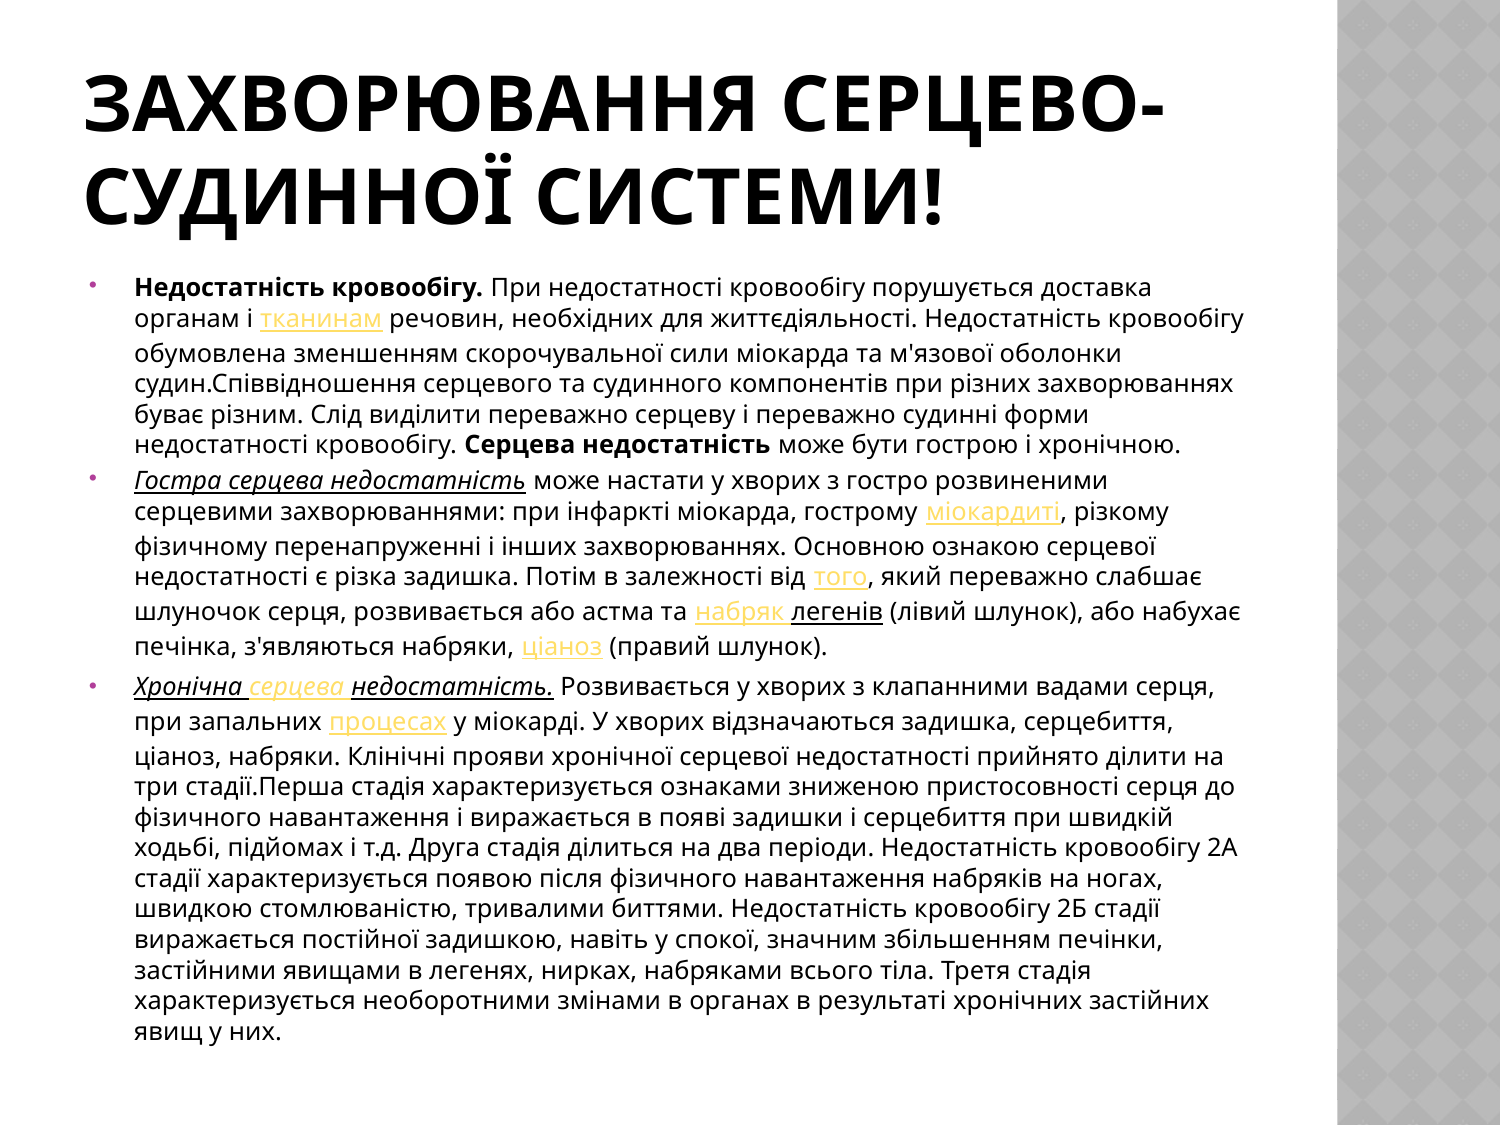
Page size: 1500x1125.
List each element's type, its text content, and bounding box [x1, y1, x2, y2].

list Недостатність кровообігу. При недостатності кровообігу порушується доставка органам і тканинам речовин, необхідних для життєдіяльності. Недостатність кровообігу обумовлена ​​зменшенням скорочувальної сили міокарда та м'язової оболонки судин.Співвідношення серцевого та судинного компонентів при різних захворюваннях буває різним. Слід виділити переважно серцеву і переважно судинні форми недостатності кровообігу. Серцева недостатність може бути гострою і хронічною. Гостра серцева недостатність може настати у хворих з гостро розвиненими серцевими захворюваннями: при інфаркті міокарда, гострому міокардиті, різкому фізичному перенапруженні і інших захворюваннях. Основною ознакою серцевої недостатності є різка задишка. Потім в залежності від того, який переважно слабшає шлуночок серця, розвивається або астма та набряк легенів (лівий шлунок), або набухає печінка, з'являються набряки, ціаноз (правий шлунок). Хронічна серцева недостатність. Розвивається у хворих з клапанними вадами серця, при запальних процесах у міокарді. У хворих відзначаються задишка, серцебиття, ціаноз, набряки. Клінічні прояви хронічної серцевої недостатності прийнято ділити на три стадії.Перша стадія характеризується ознаками зниженою пристосовності серця до фізичного навантаження і виражається в появі задишки і серцебиття при швидкій ходьбі, підйомах і т.д. Друга стадія ділиться на два періоди. Недостатність кровообігу 2А стадії характеризується появою після фізичного навантаження набряків на ногах, швидкою стомлюваністю, тривалими биттями. Недостатність кровообігу 2Б стадії виражається постійної задишкою, навіть у спокої, значним збільшенням печінки, застійними явищами в легенях, нирках, набряками всього тіла. Третя стадія характеризується необоротними змінами в органах в результаті хронічних застійних явищ у них. [75, 264, 1263, 1059]
title Захворювання серцево-судинної системи! [75, 52, 1263, 240]
